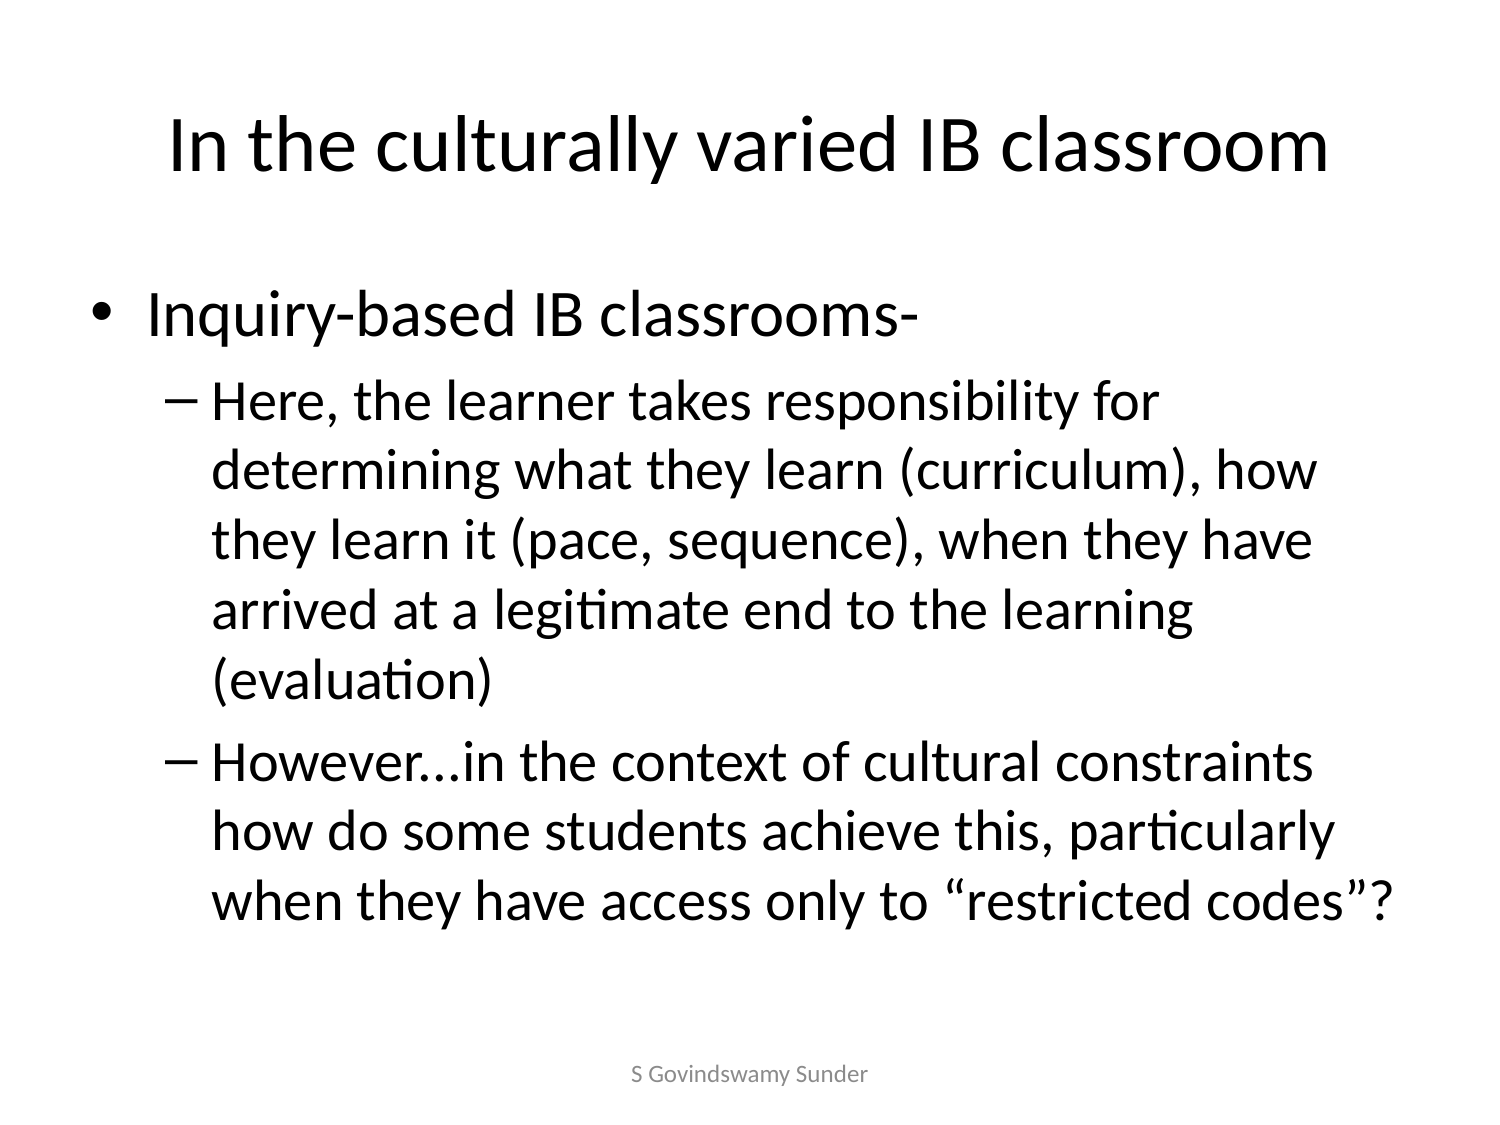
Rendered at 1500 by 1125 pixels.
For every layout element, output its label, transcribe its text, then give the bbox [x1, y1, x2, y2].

footer S Govindswamy Sunder [512, 1042, 988, 1103]
list Inquiry-based IB classrooms- Here, the learner takes responsibility for determining what they learn (curriculum), how they learn it (pace, sequence), when they have arrived at a legitimate end to the learning (evaluation) However...in the context of cultural constraints how do some students achieve this, particularly when they have access only to “restricted codes”? [75, 262, 1425, 1005]
title In the culturally varied IB classroom [75, 45, 1425, 233]
